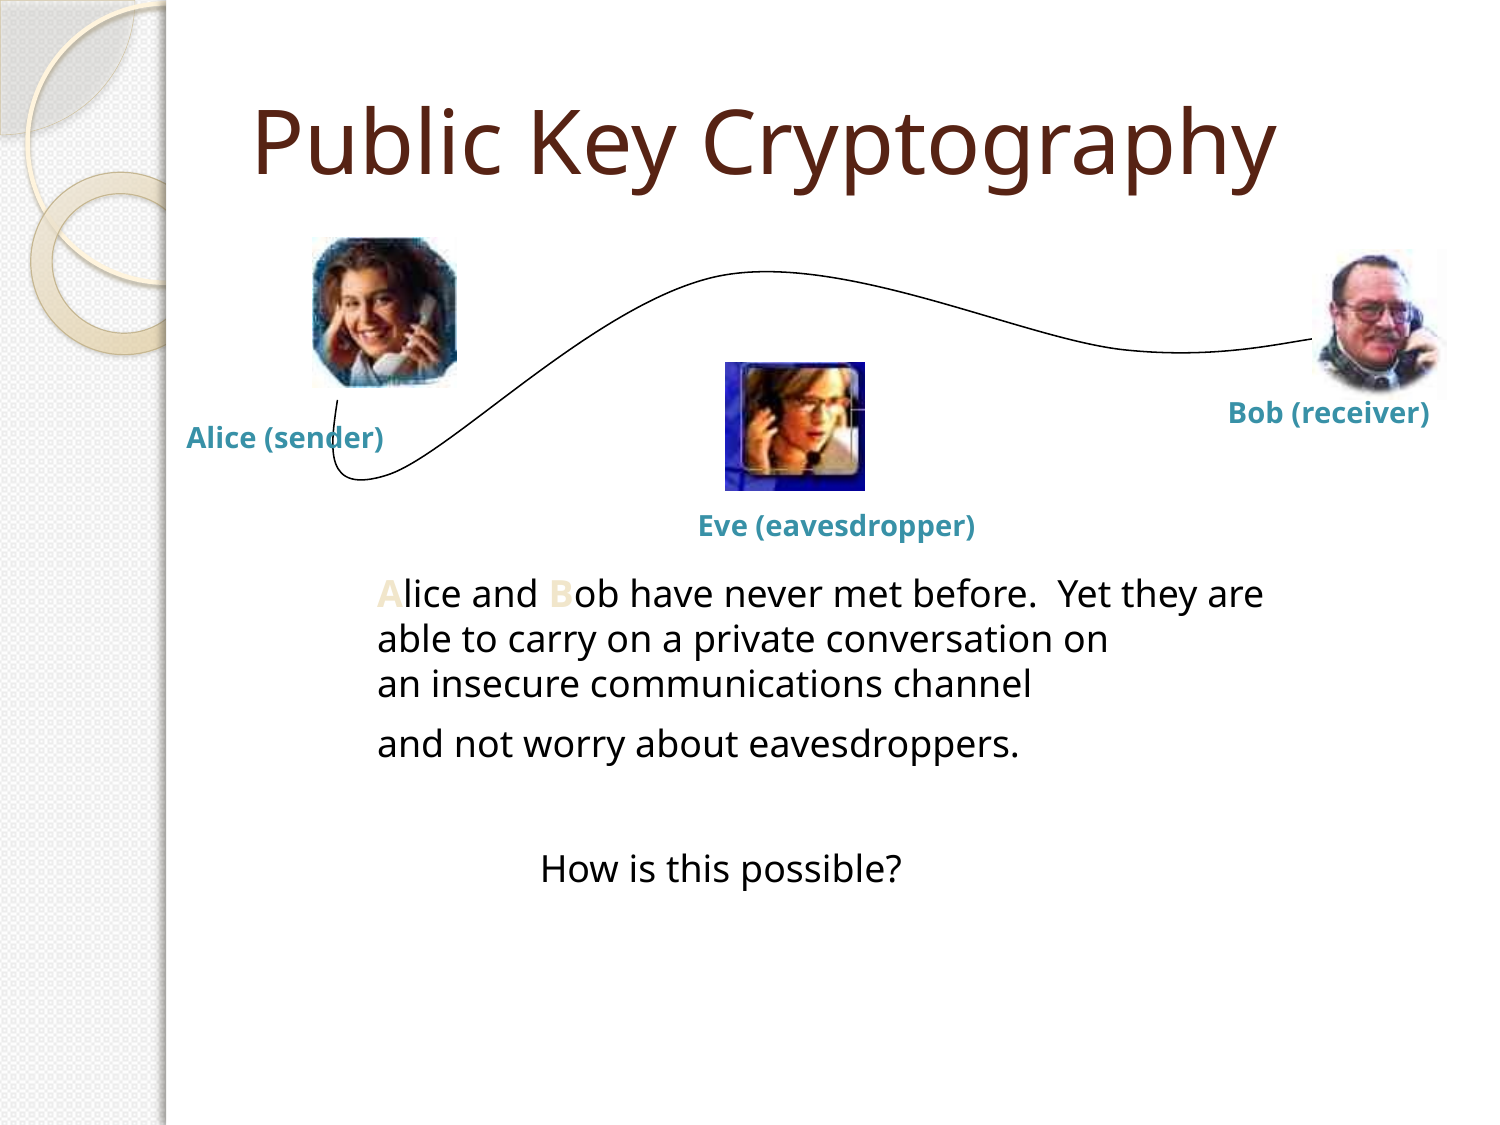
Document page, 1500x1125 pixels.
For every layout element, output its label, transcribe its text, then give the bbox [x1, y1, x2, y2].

text_box [335, 271, 1305, 480]
text_box How is this possible? [525, 837, 1175, 898]
picture [312, 237, 457, 388]
text_box Eve (eavesdropper) [682, 499, 991, 550]
picture [724, 362, 865, 491]
title Public Key Cryptography [235, 45, 1466, 233]
text_box and not worry about eavesdroppers. [362, 712, 1250, 773]
picture [1312, 249, 1448, 401]
text_box Bob (receiver) [1212, 387, 1445, 438]
text_box Alice and Bob have never met before. Yet they are able to carry on a private conversation on an insecure communications channel [362, 562, 1325, 713]
text_box Alice (sender) [171, 412, 399, 463]
